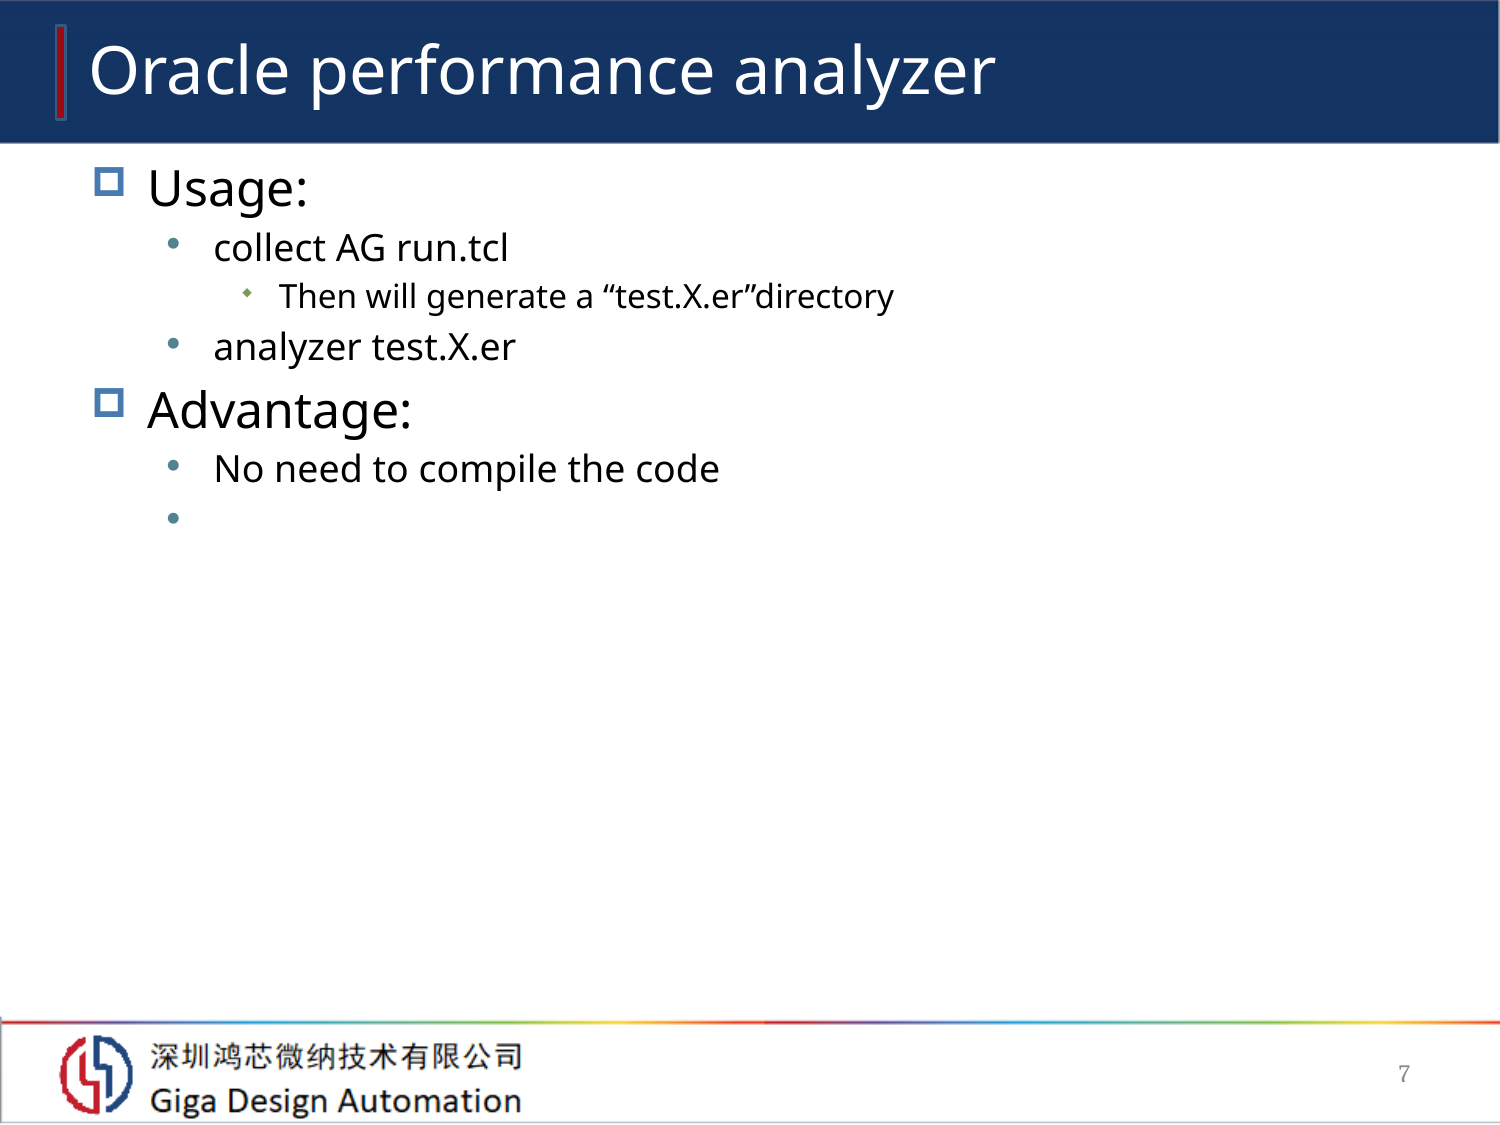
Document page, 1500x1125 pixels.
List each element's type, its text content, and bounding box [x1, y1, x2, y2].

slide_number 7 [1074, 1042, 1425, 1103]
title Oracle performance analyzer [73, 20, 1424, 138]
picture [0, 0, 1500, 1125]
list Usage: collect AG run.tcl Then will generate a “test.X.er”directory analyzer test.X.er Advantage: No need to compile the code [76, 149, 1424, 1012]
